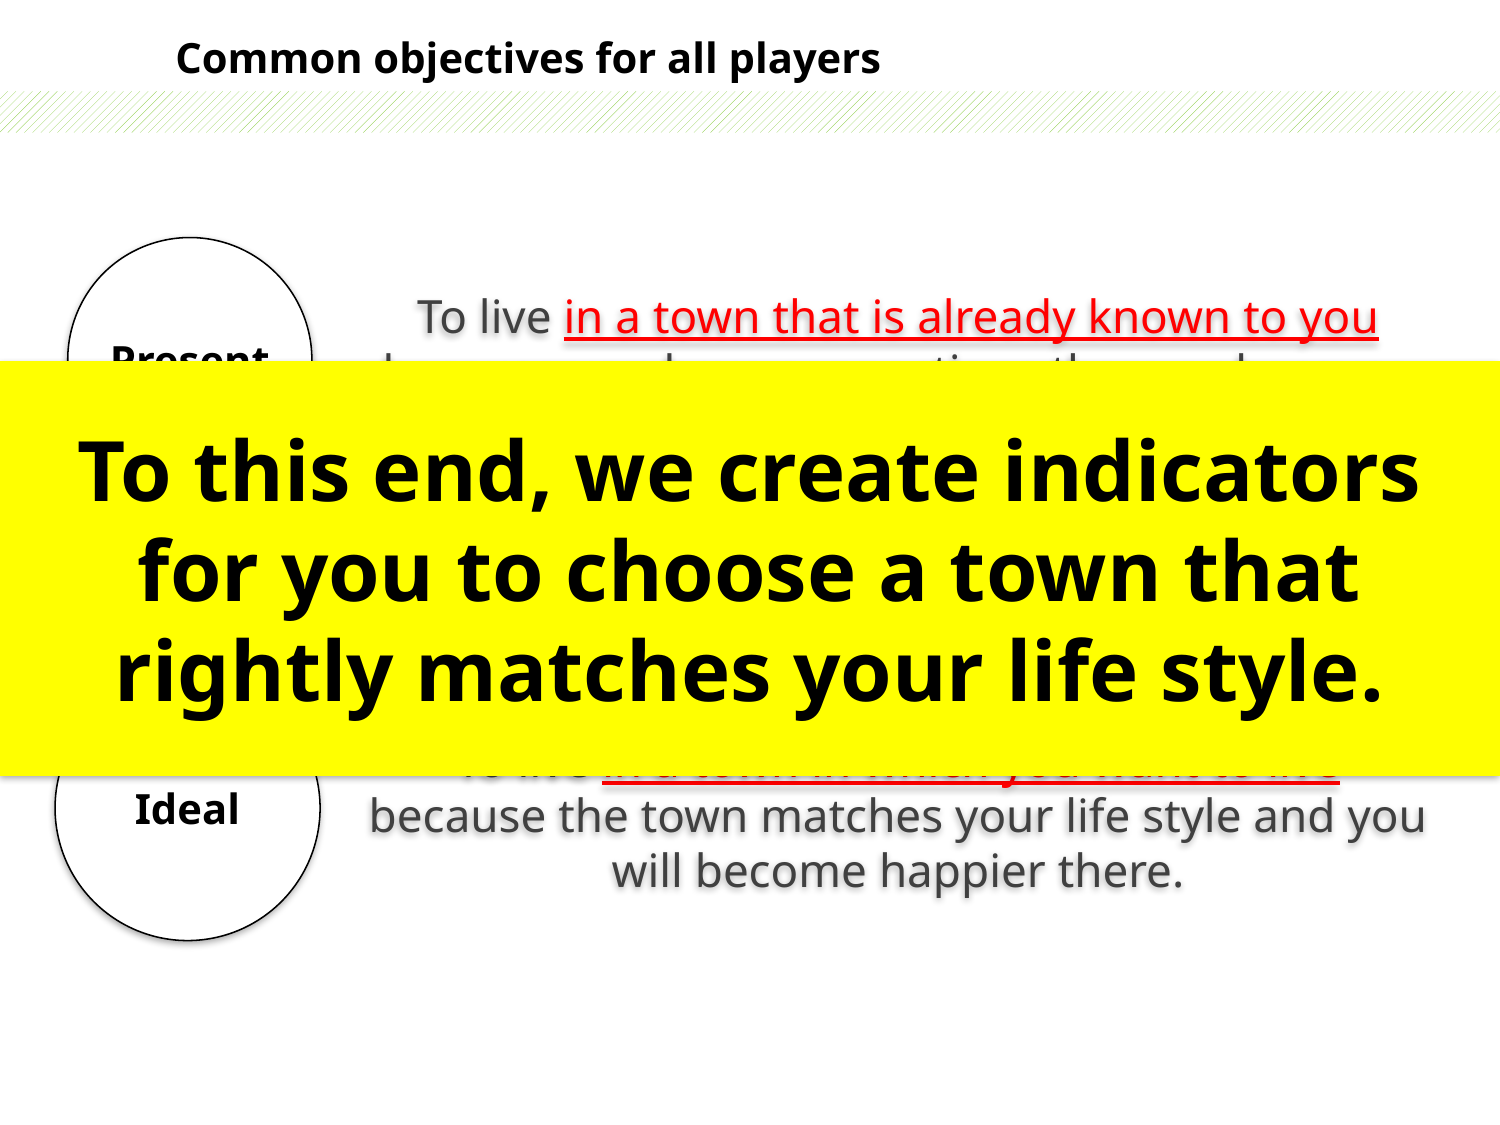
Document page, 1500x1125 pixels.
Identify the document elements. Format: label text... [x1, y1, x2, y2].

text_box Present [66, 236, 313, 359]
text_box Common objectives for all players [160, 24, 1181, 89]
text_box Ideal [54, 784, 321, 942]
text_box To live in a town in which you want to live because the town matches your life style and you will become happier there. [349, 784, 1447, 911]
text_box [0, 89, 1500, 135]
text_box To this end, we create indicators for you to choose a town that rightly matches your life style. [0, 360, 1500, 777]
text_box To live in a town that is already known to you because you have connections there or because the place is popular among people. [349, 274, 1447, 359]
